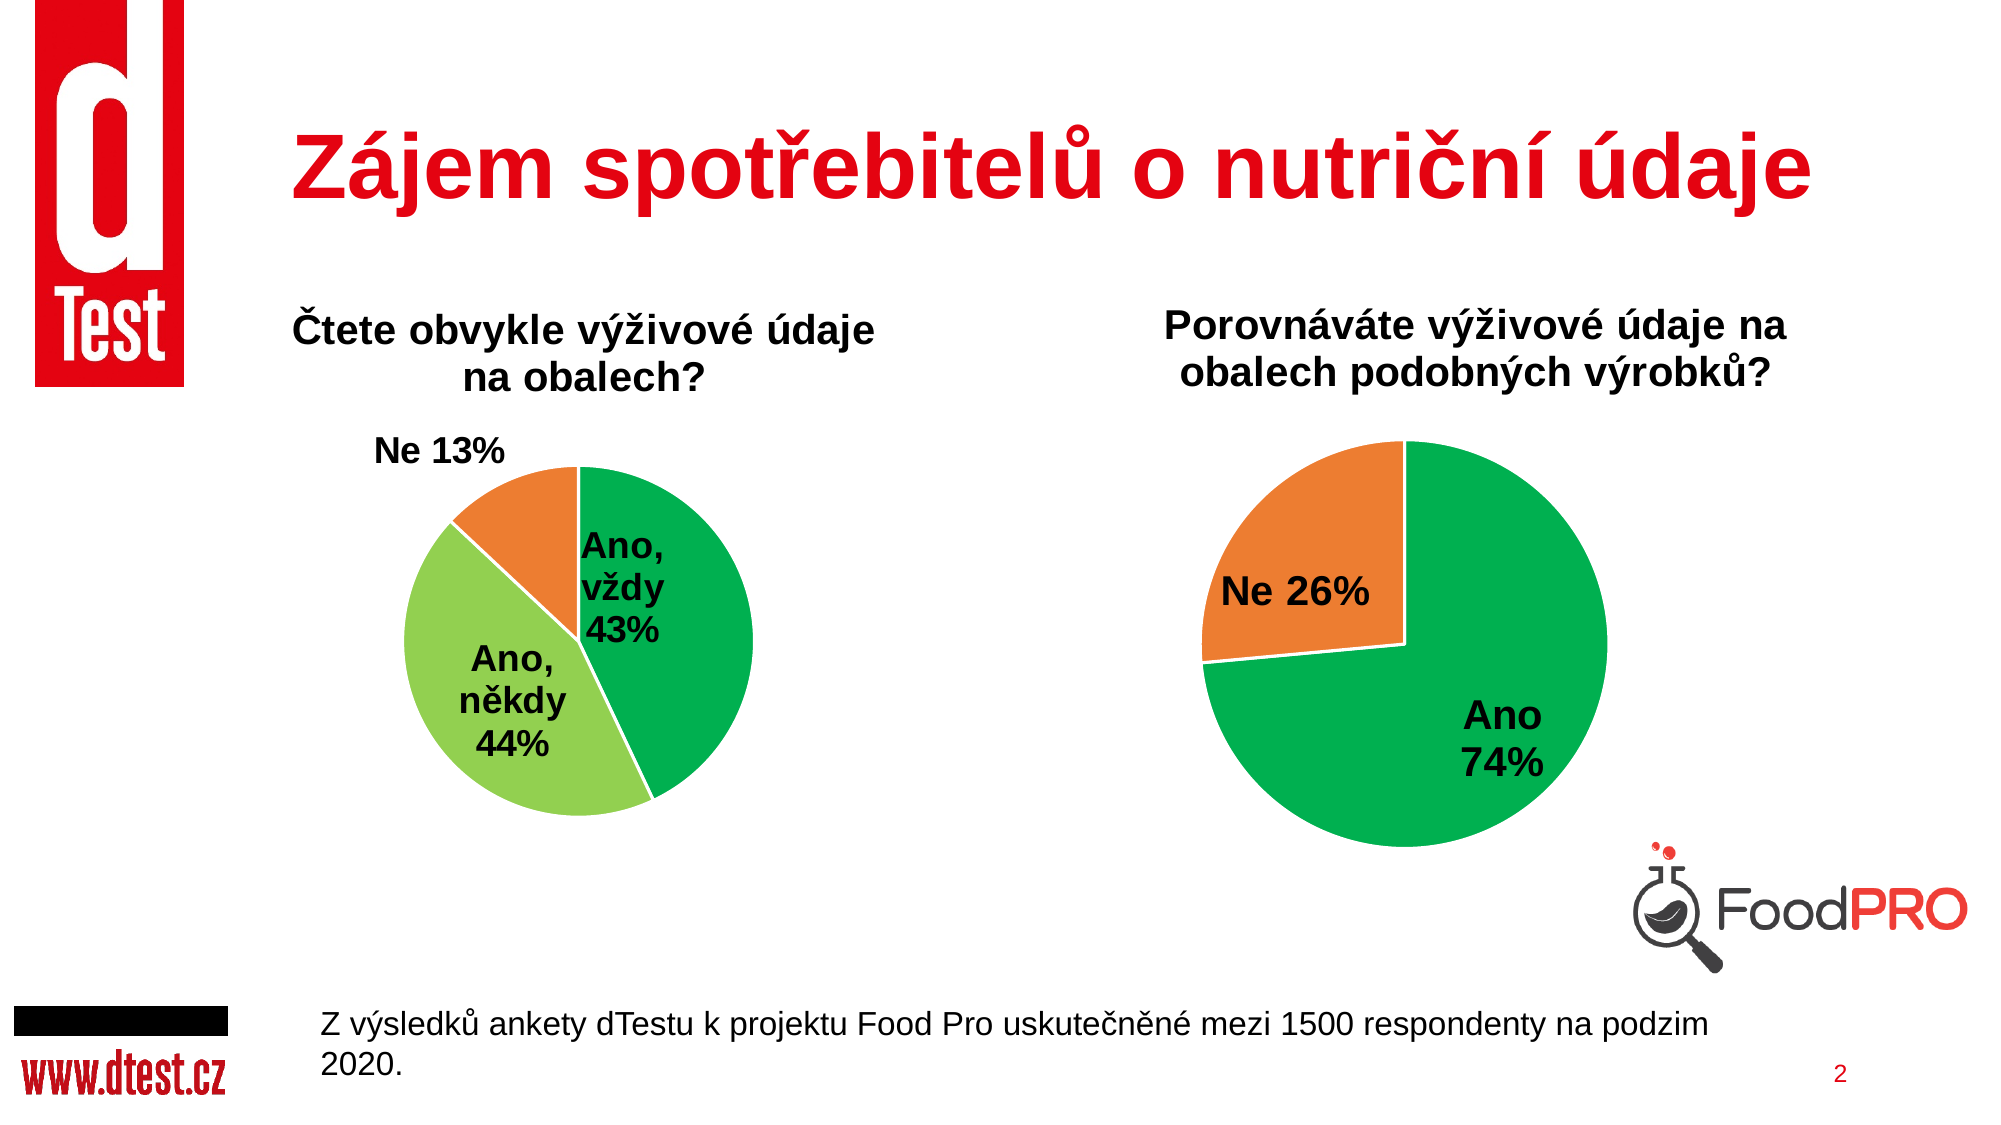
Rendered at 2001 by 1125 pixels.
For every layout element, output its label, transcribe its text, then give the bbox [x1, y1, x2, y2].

chart [1001, 268, 1834, 881]
title Zájem spotřebitelů o nutriční údaje [244, 59, 1863, 278]
chart [196, 268, 955, 881]
slide_number 2 [1412, 1042, 1863, 1103]
picture [21, 1049, 225, 1095]
picture [1610, 824, 1992, 983]
picture [35, 0, 184, 387]
text_box Z výsledků ankety dTestu k projektu Food Pro uskutečněné mezi 1500 respondenty na podzim 2020. [305, 994, 1750, 1090]
